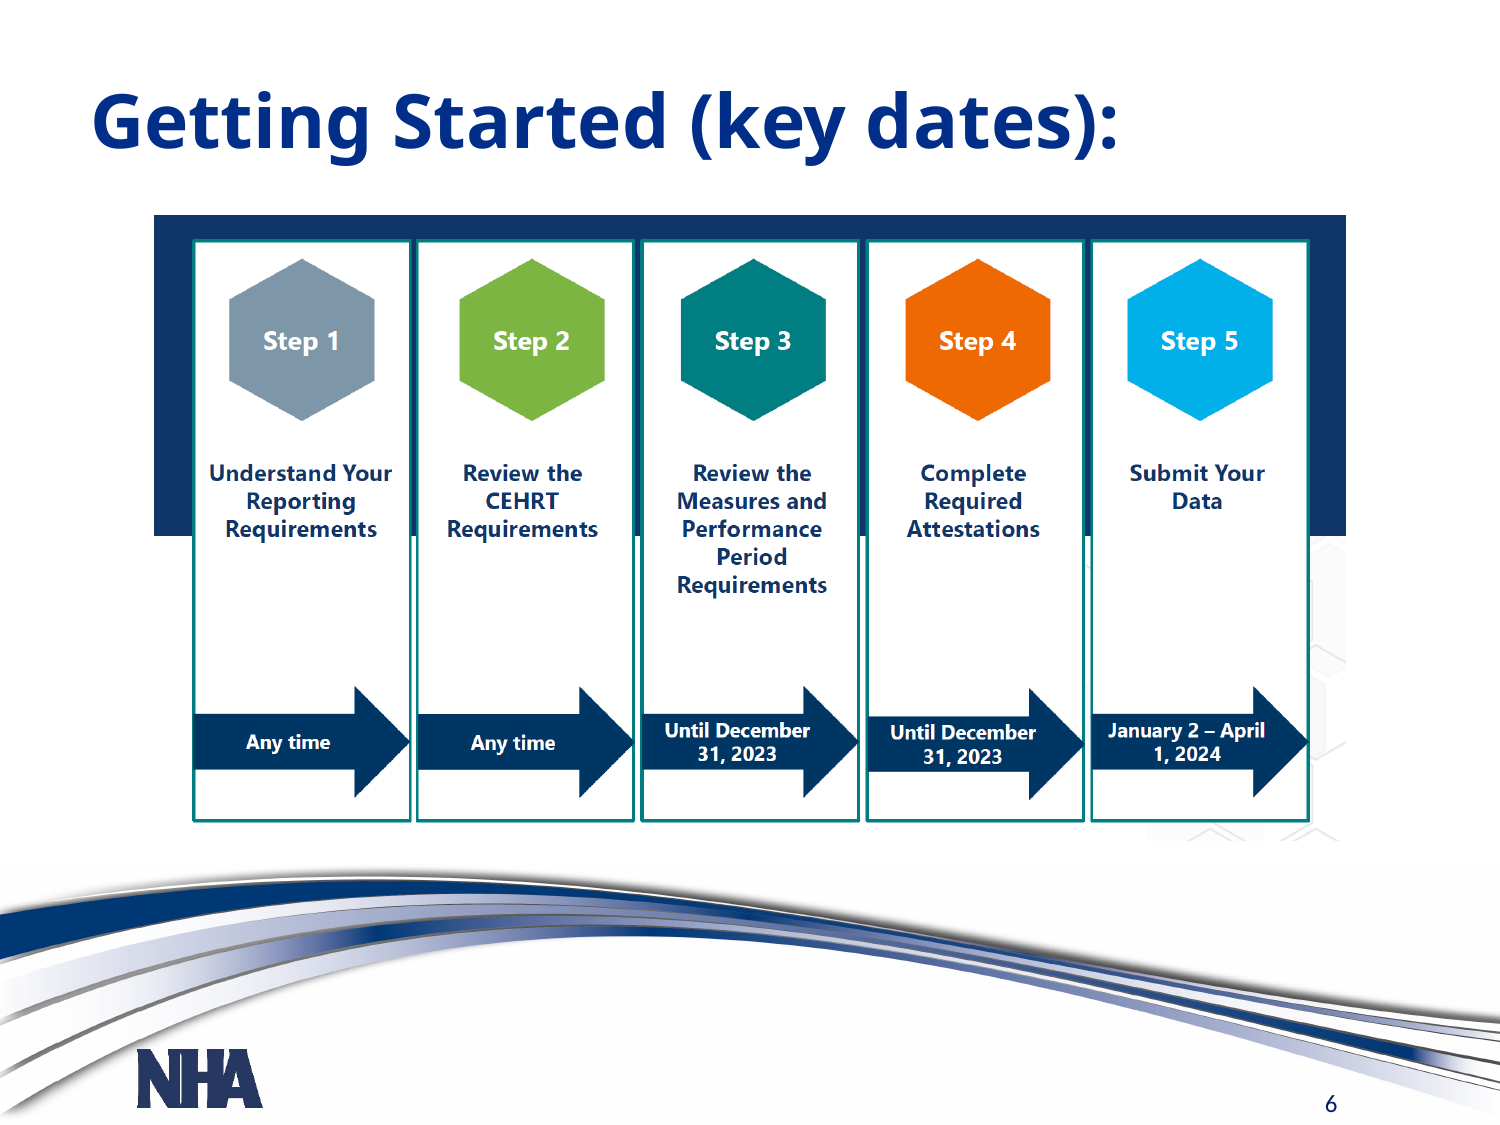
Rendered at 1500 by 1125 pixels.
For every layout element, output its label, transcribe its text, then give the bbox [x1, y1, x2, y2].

picture [0, 862, 1500, 1125]
title Getting Started (key dates): [75, 24, 1425, 213]
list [153, 215, 1346, 841]
